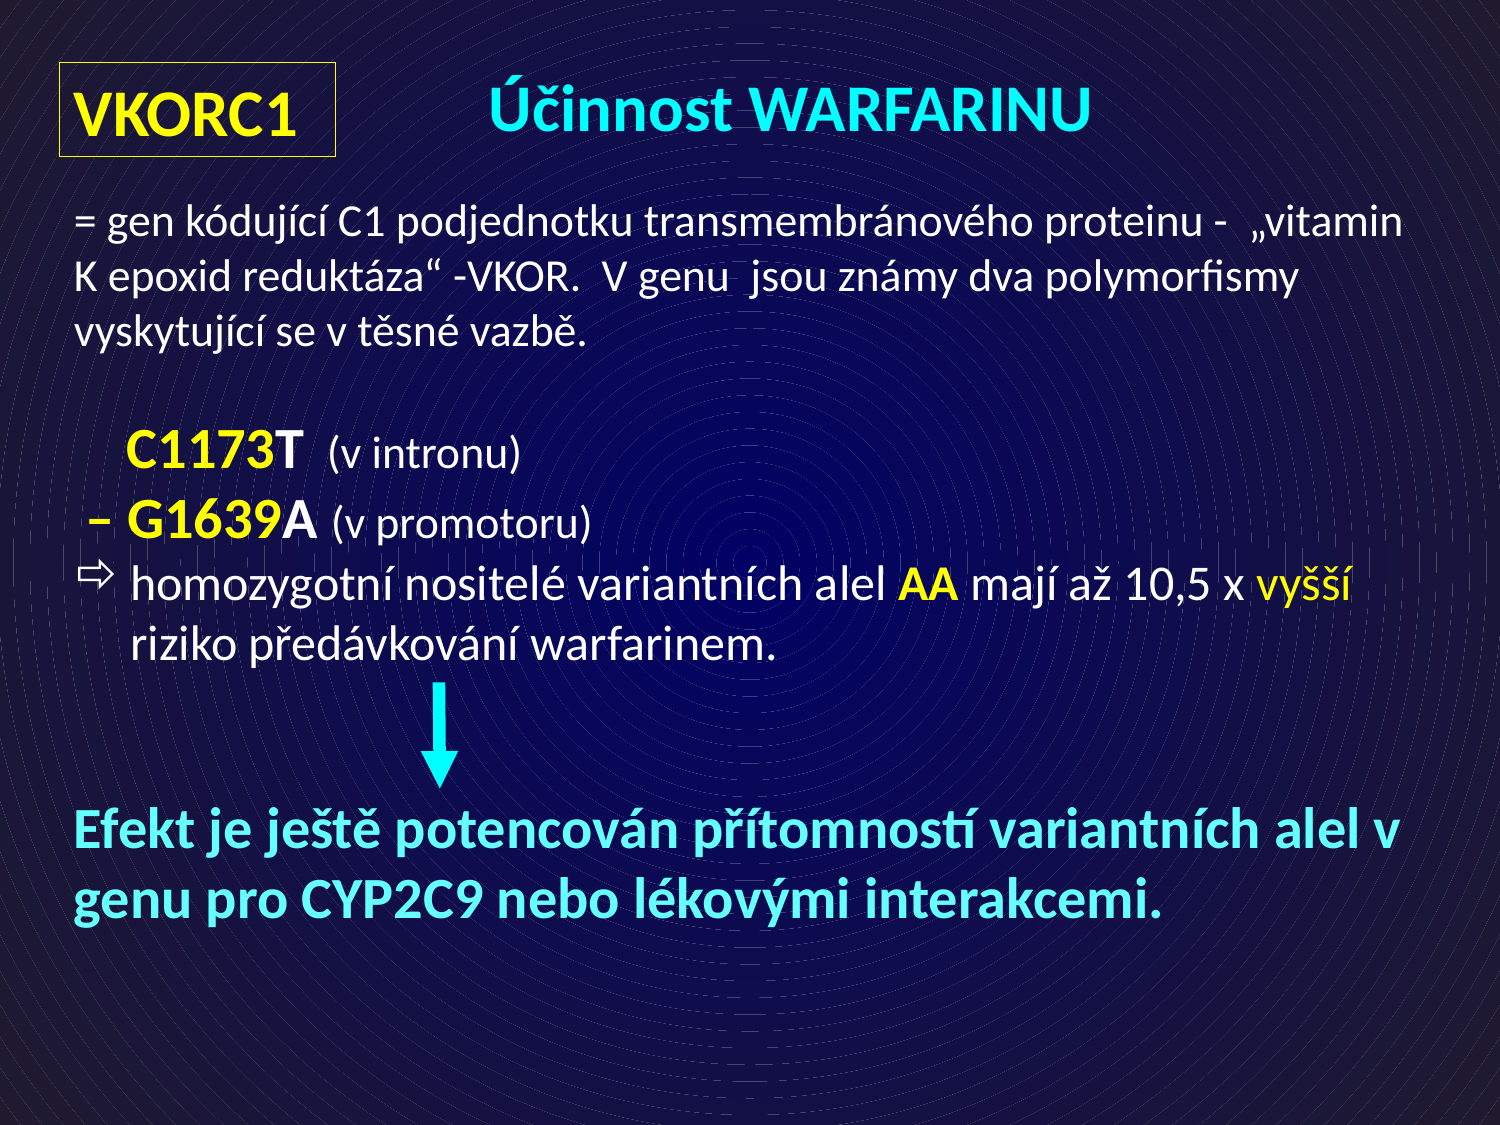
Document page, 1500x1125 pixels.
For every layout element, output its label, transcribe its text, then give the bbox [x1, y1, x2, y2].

text_box = gen kódující C1 podjednotku transmembránového proteinu - „vitamin K epoxid reduktáza“ -VKOR. V genu jsou známy dva polymorfismy vyskytující se v těsné vazbě. C1173T (v intronu) – G1639A (v promotoru) homozygotní nositelé variantních alel AA mají až 10,5 x vyšší riziko předávkování warfarinem. Efekt je ještě potencován přítomností variantních alel v genu pro CYP2C9 nebo lékovými interakcemi. [59, 183, 1442, 938]
text_box Účinnost WARFARINU [474, 57, 1158, 153]
text_box VKORC1 [59, 62, 336, 157]
